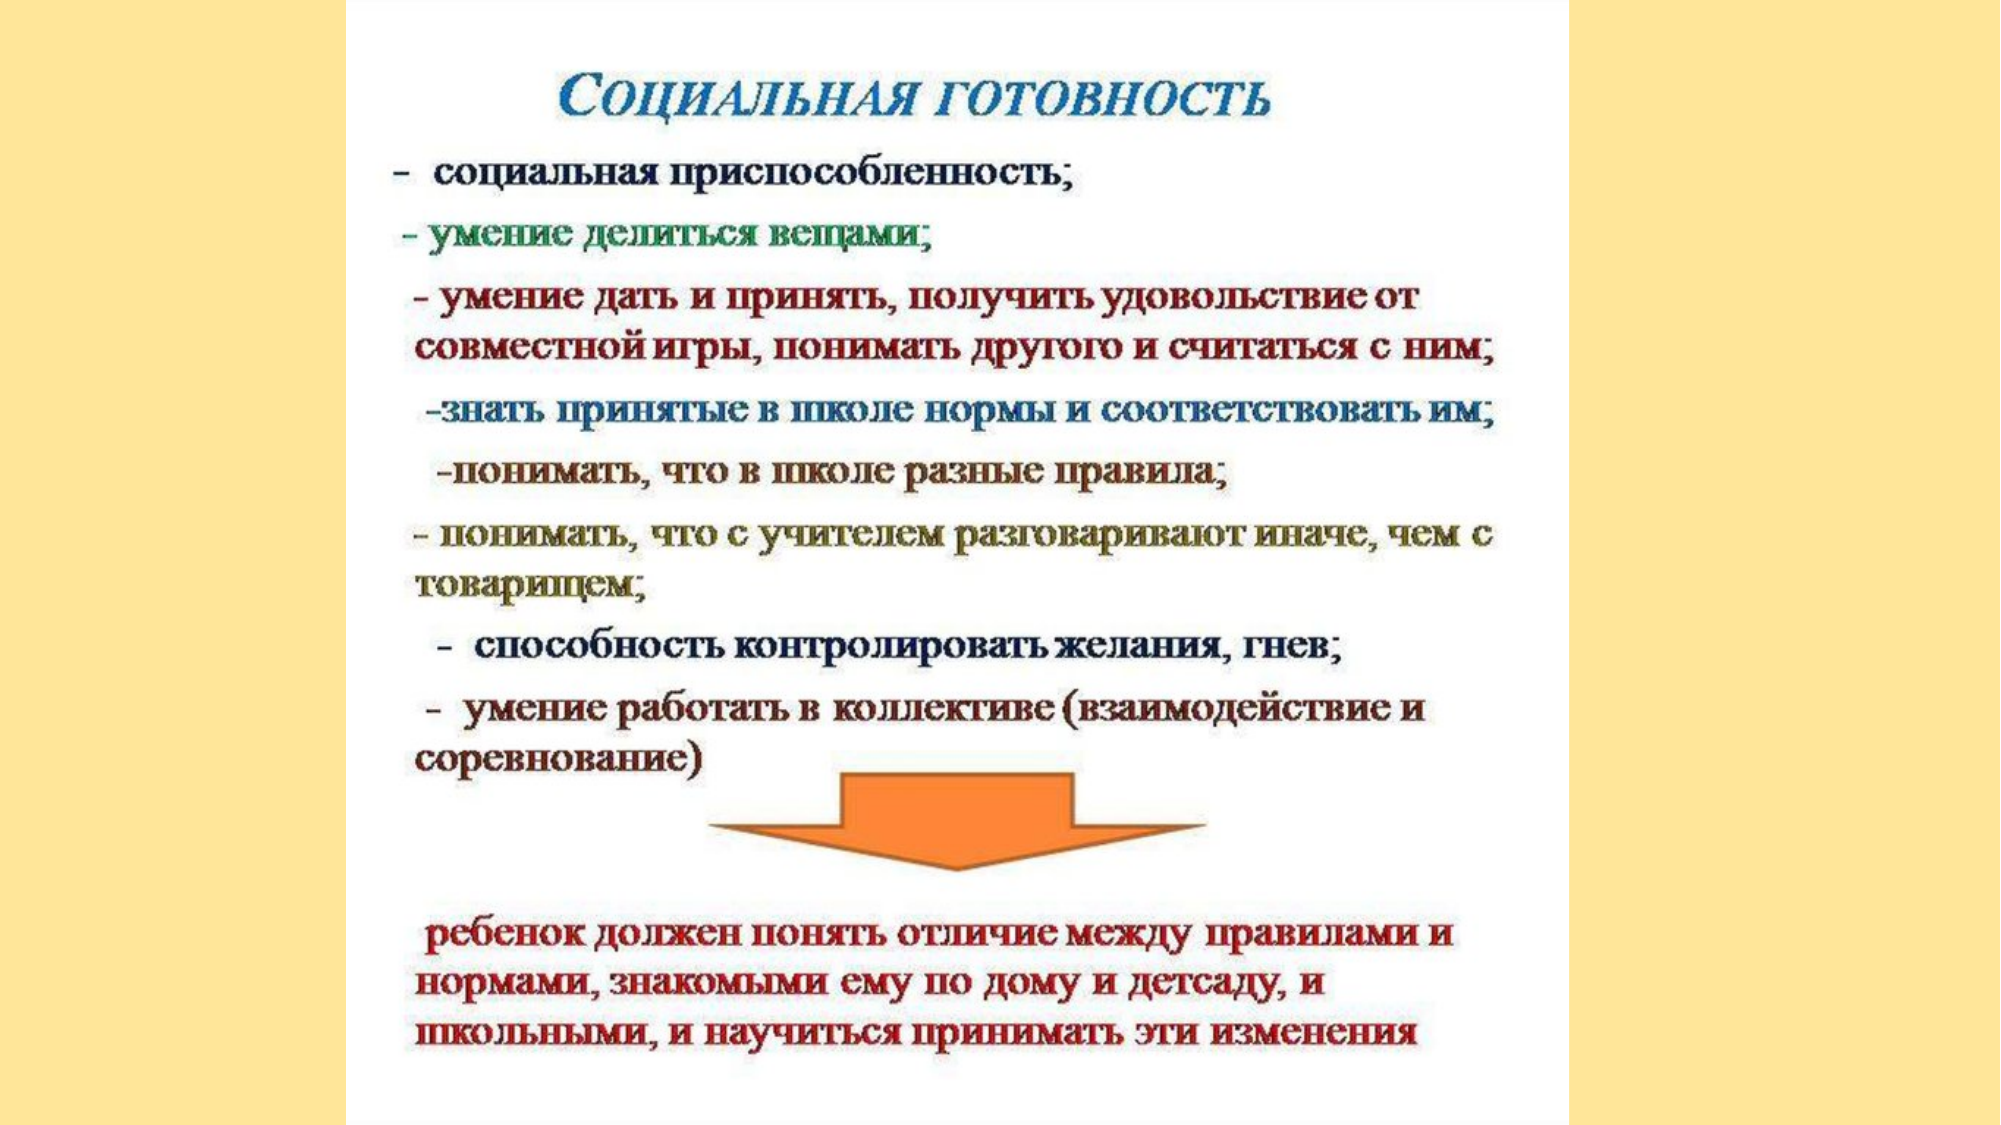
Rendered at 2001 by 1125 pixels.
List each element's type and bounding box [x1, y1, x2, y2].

picture [346, 0, 1570, 1125]
